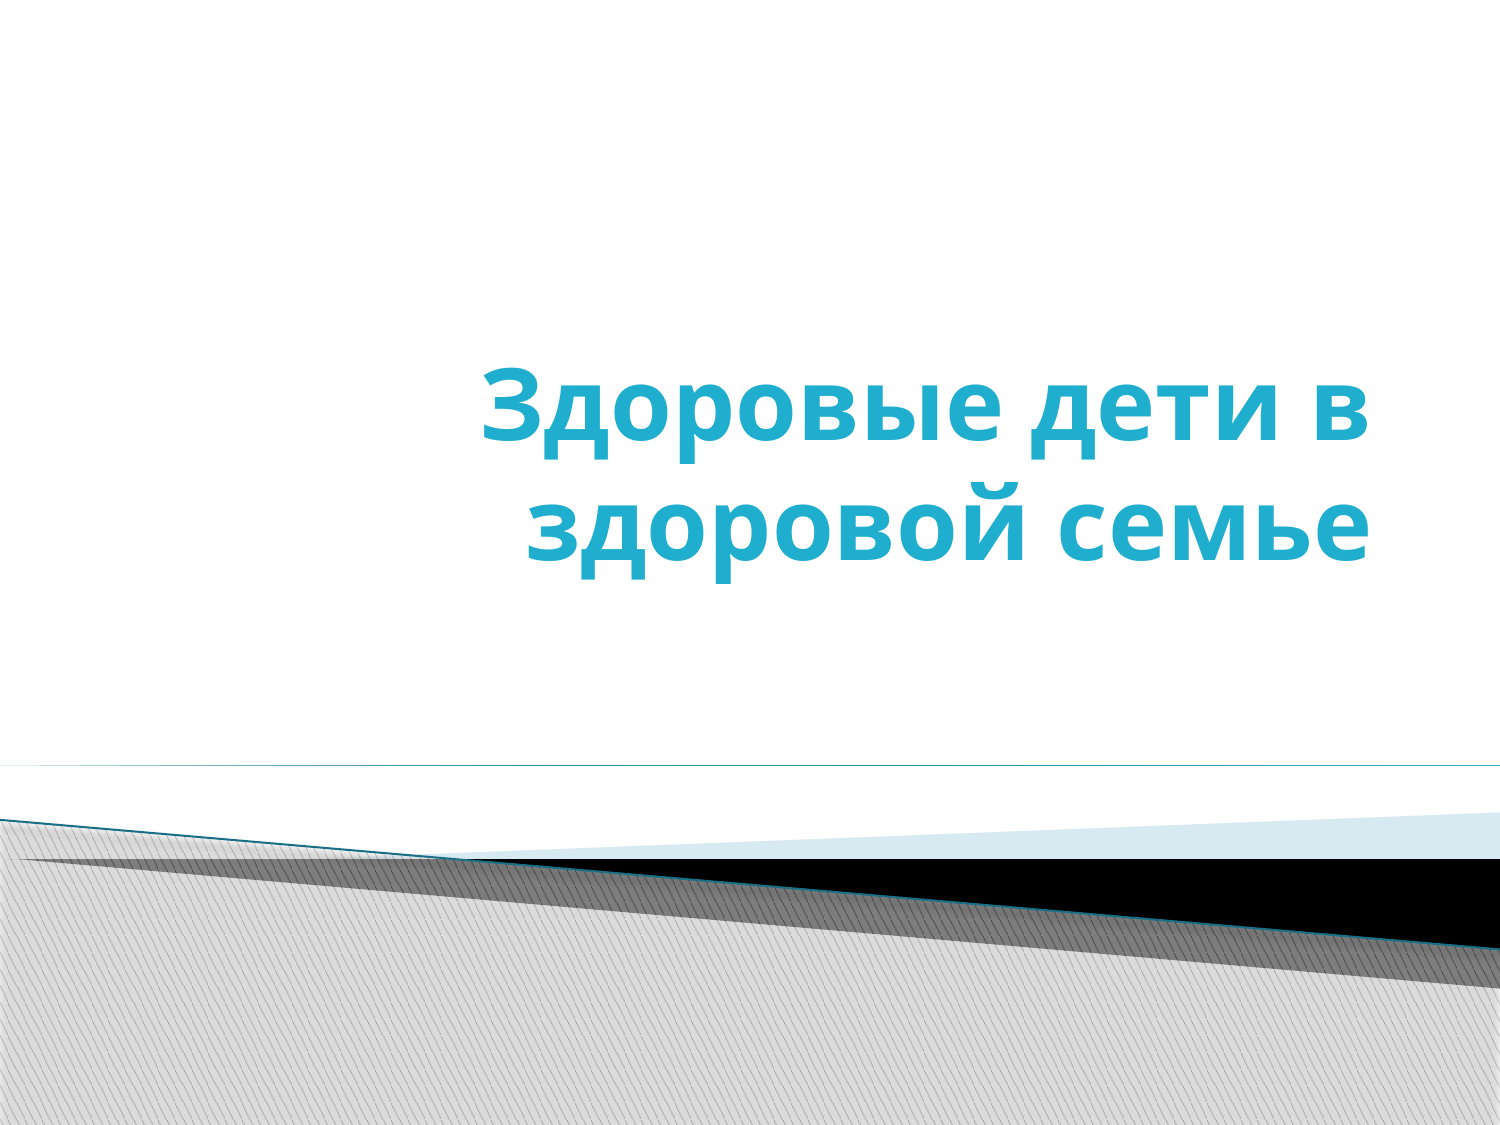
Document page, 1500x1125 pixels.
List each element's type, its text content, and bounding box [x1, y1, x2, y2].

picture [5, 859, 1500, 989]
title Здоровые дети в здоровой семье [112, 210, 1388, 588]
